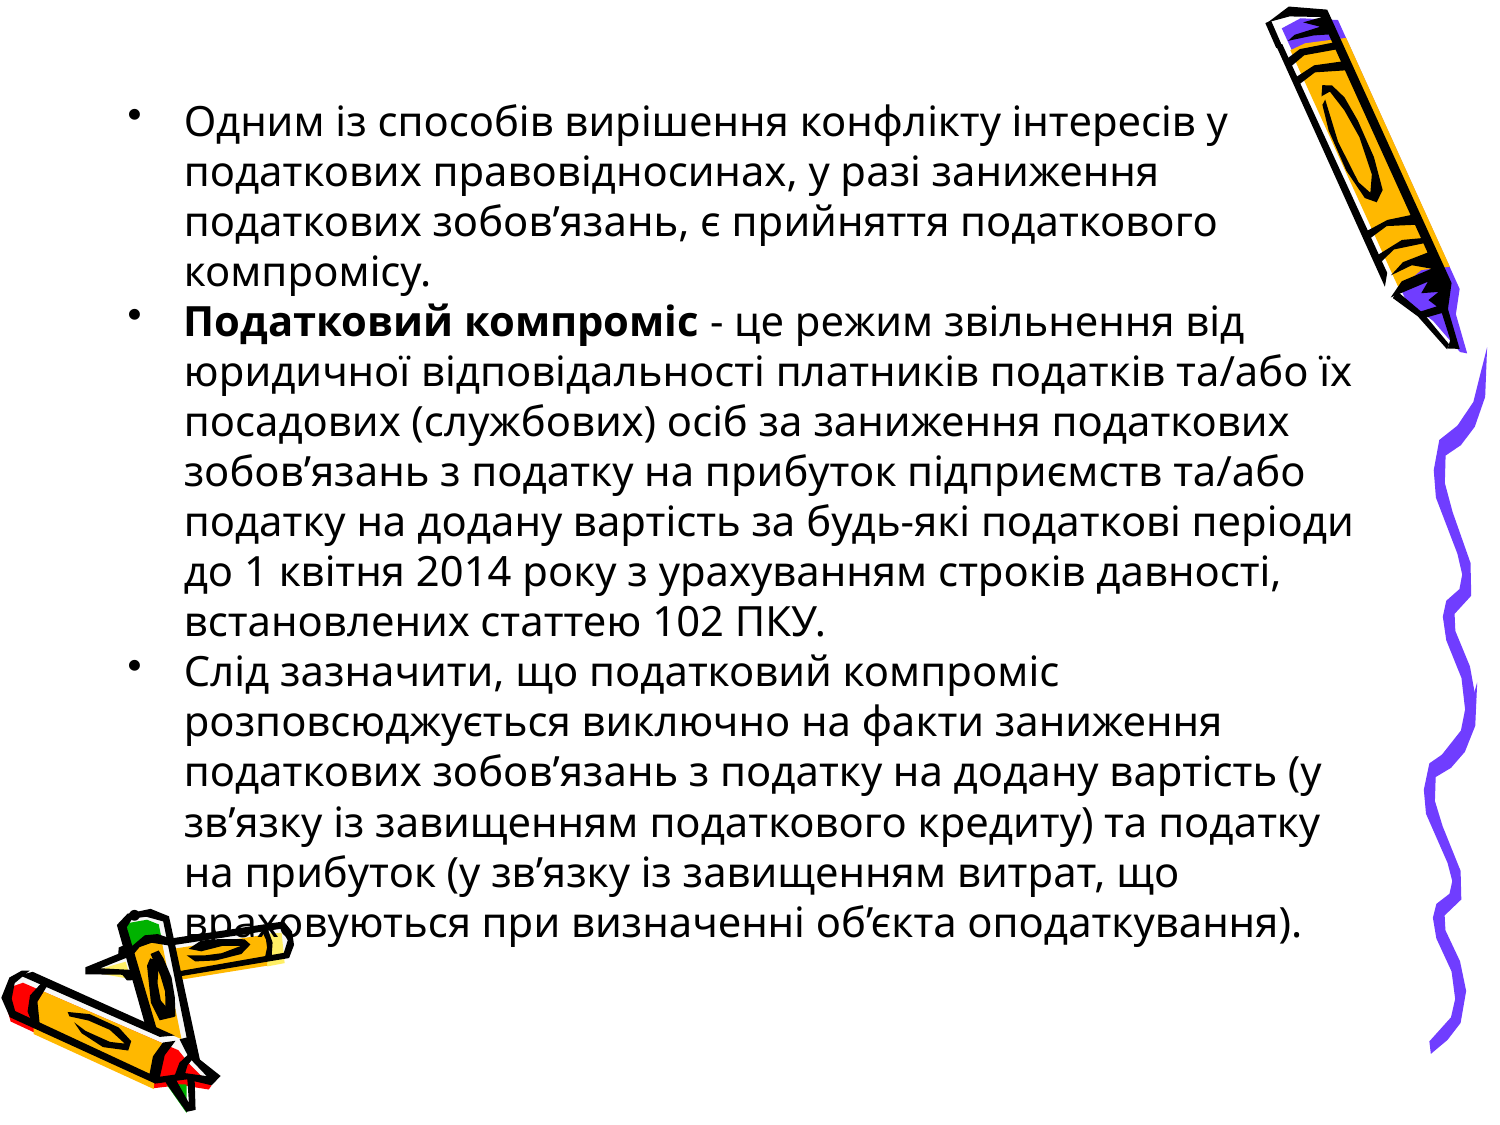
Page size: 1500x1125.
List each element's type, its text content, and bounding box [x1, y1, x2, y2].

list Одним із способів вирішення конфлікту інтересів у податкових правовідносинах, у разі заниження податкових зобов’язань, є прийняття податкового компромісу. Податковий компроміс - це режим звільнення від юридичної відповідальності платників податків та/або їх посадових (службових) осіб за заниження податкових зобов’язань з податку на прибуток підприємств та/або податку на додану вартість за будь-які податкові періоди до 1 квітня 2014 року з урахуванням строків давності, встановлених статтею 102 ПКУ. Слід зазначити, що податковий компроміс розповсюджується виключно на факти заниження податкових зобов’язань з податку на додану вартість (у зв’язку із завищенням податкового кредиту) та податку на прибуток (у зв’язку із завищенням витрат, що враховуються при визначенні об’єкта оподаткування). [112, 87, 1376, 976]
